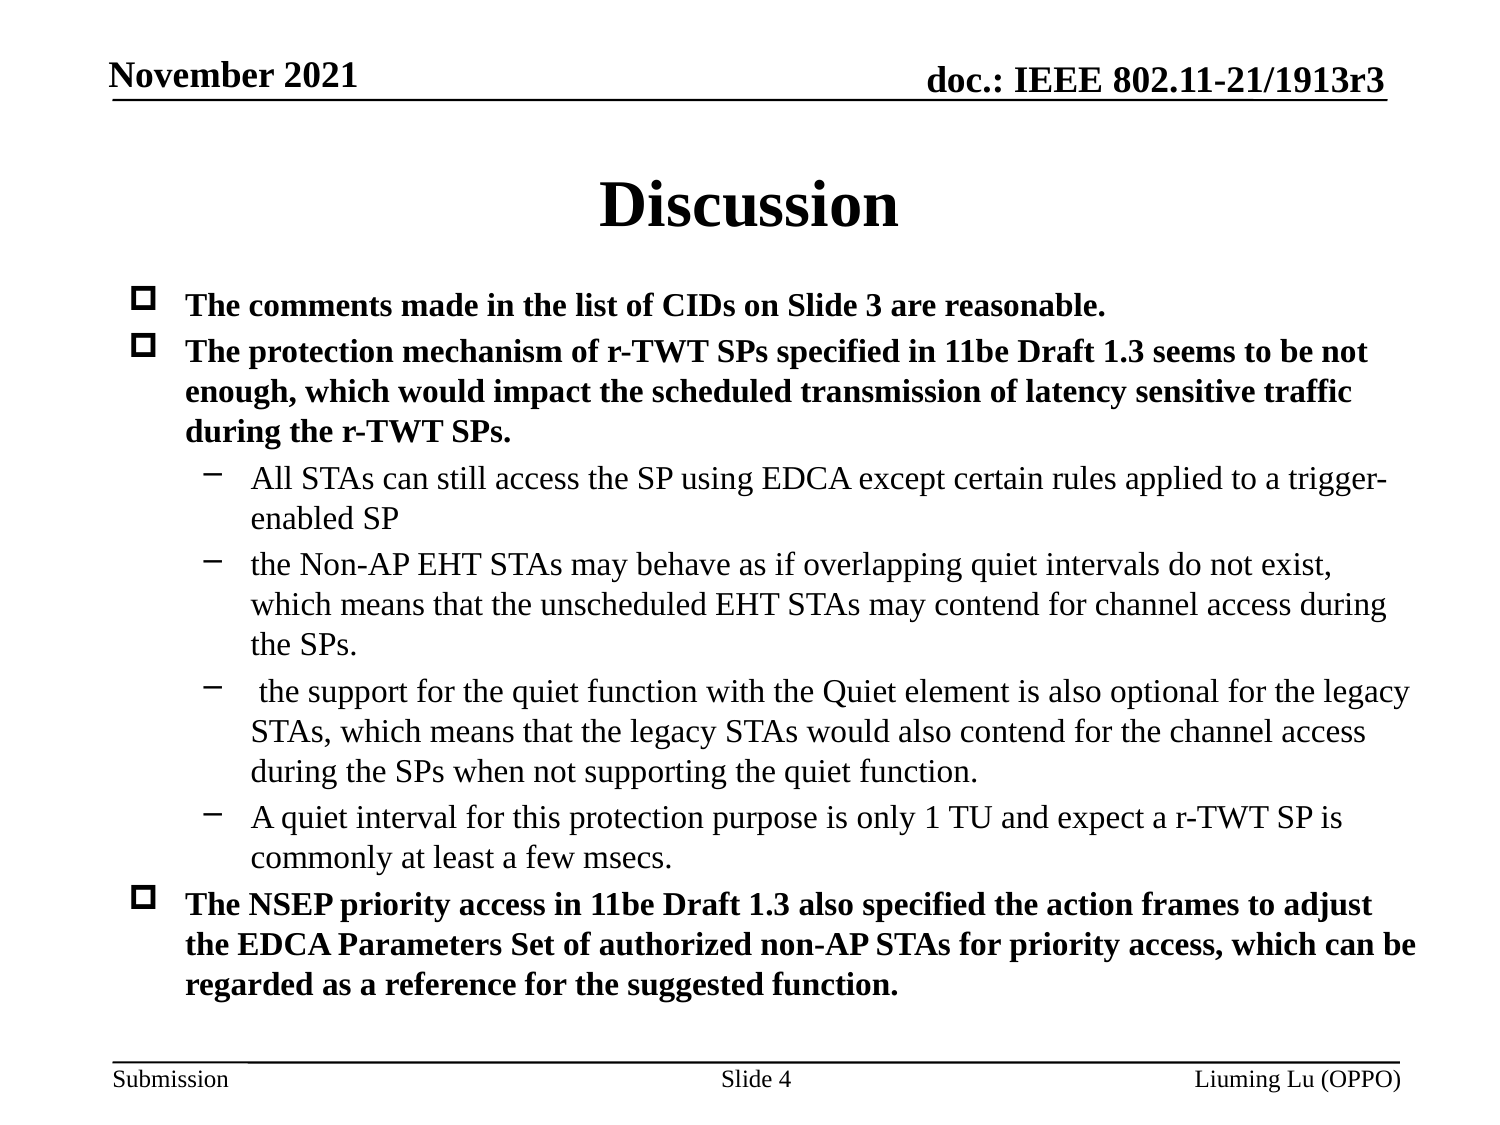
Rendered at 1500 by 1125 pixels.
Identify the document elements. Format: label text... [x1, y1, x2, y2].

slide_number Slide 4 [712, 1061, 800, 1093]
title Discussion [112, 112, 1388, 288]
list The comments made in the list of CIDs on Slide 3 are reasonable. The protection mechanism of r-TWT SPs specified in 11be Draft 1.3 seems to be not enough, which would impact the scheduled transmission of latency sensitive traffic during the r-TWT SPs. All STAs can still access the SP using EDCA except certain rules applied to a trigger-enabled SP the Non-AP EHT STAs may behave as if overlapping quiet intervals do not exist, which means that the unscheduled EHT STAs may contend for channel access during the SPs. the support for the quiet function with the Quiet element is also optional for the legacy STAs, which means that the legacy STAs would also contend for the channel access during the SPs when not supporting the quiet function. A quiet interval for this protection purpose is only 1 TU and expect a r-TWT SP is commonly at least a few msecs. The NSEP priority access in 11be Draft 1.3 also specified the action frames to adjust the EDCA Parameters Set of authorized non-AP STAs for priority access, which can be regarded as a reference for the suggested function. [113, 275, 1438, 938]
footer Liuming Lu (OPPO) [949, 1061, 1402, 1093]
